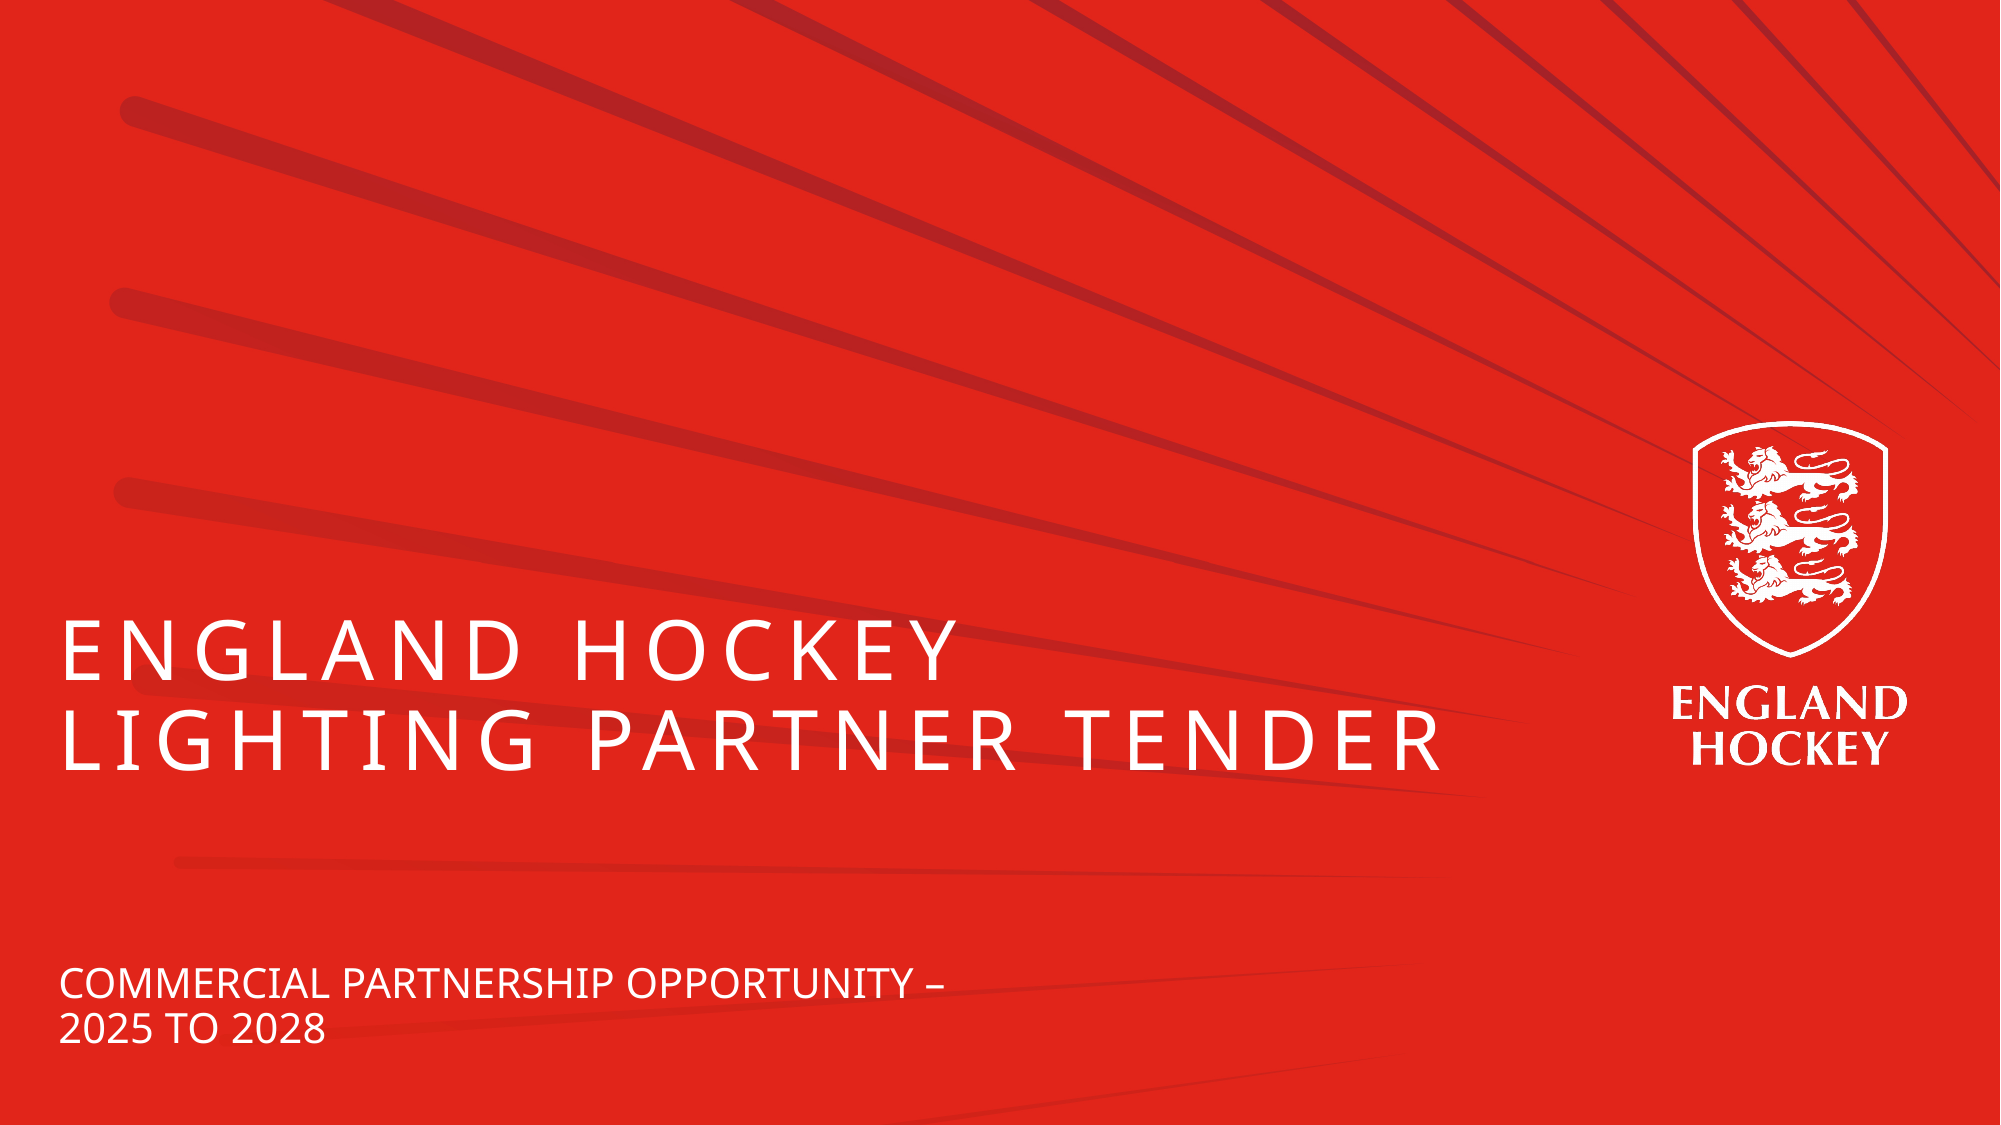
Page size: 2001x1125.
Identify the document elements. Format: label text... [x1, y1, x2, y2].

text_box COMMERCIAL PARTNERSHIP OPPORTUNITY – 2025 TO 2028 [43, 929, 1047, 1061]
picture [0, 0, 2000, 1125]
title ENGLAND HOCKEY LIGHTING PARTNER TENDER [43, 328, 1499, 797]
